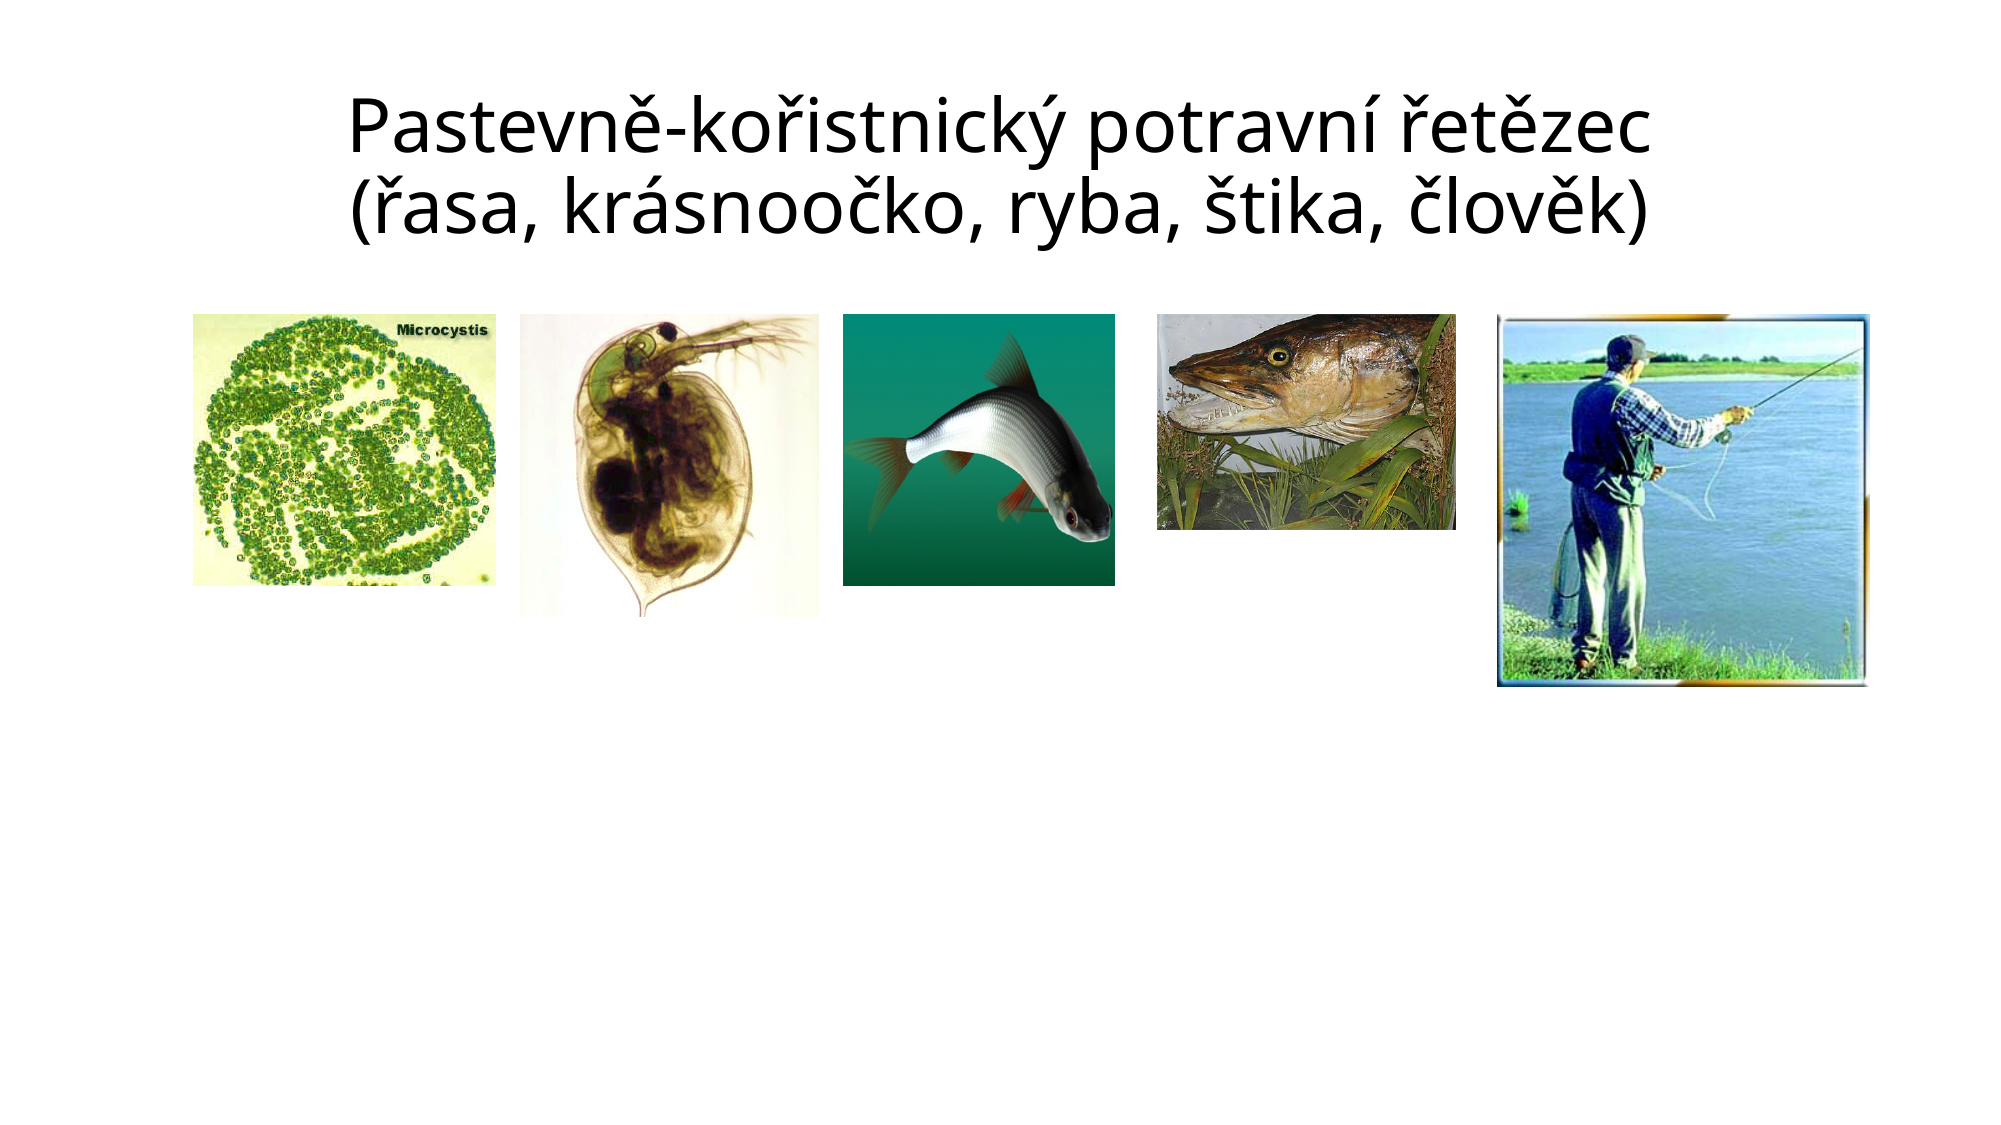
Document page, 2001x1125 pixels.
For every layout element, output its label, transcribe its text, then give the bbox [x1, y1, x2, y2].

picture [1497, 314, 1870, 687]
picture [520, 314, 819, 617]
picture [193, 314, 496, 586]
title Pastevně-kořistnický potravní řetězec (řasa, krásnoočko, ryba, štika, člověk) [137, 59, 1863, 278]
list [843, 314, 1115, 586]
picture [1157, 314, 1456, 530]
